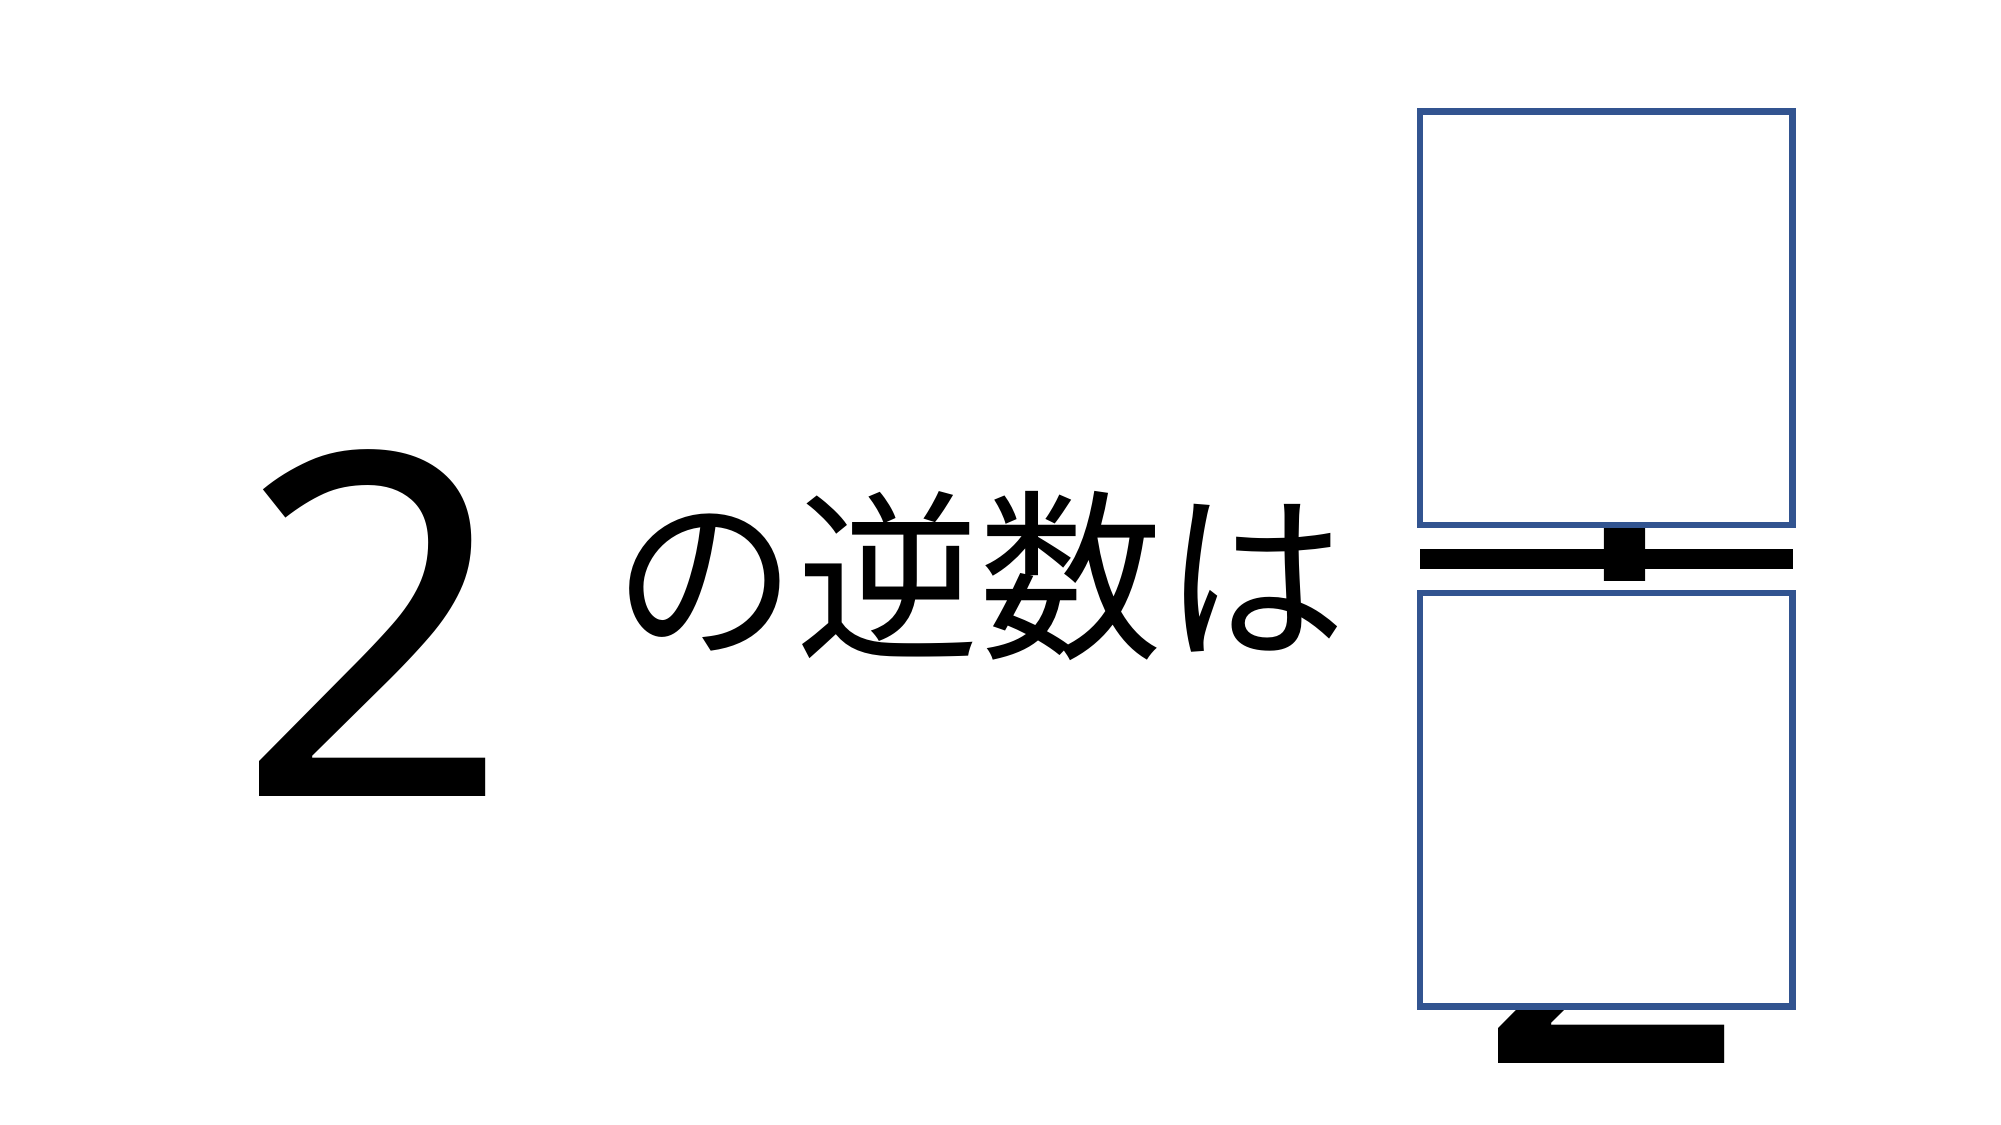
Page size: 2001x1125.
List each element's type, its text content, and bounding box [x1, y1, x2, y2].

text_box 1 [1414, 95, 1811, 601]
text_box 2 [175, 310, 572, 815]
text_box [1419, 592, 1794, 1007]
text_box [1419, 110, 1794, 526]
text_box の逆数は [609, 453, 1351, 682]
text_box 2 [1414, 601, 1811, 1082]
